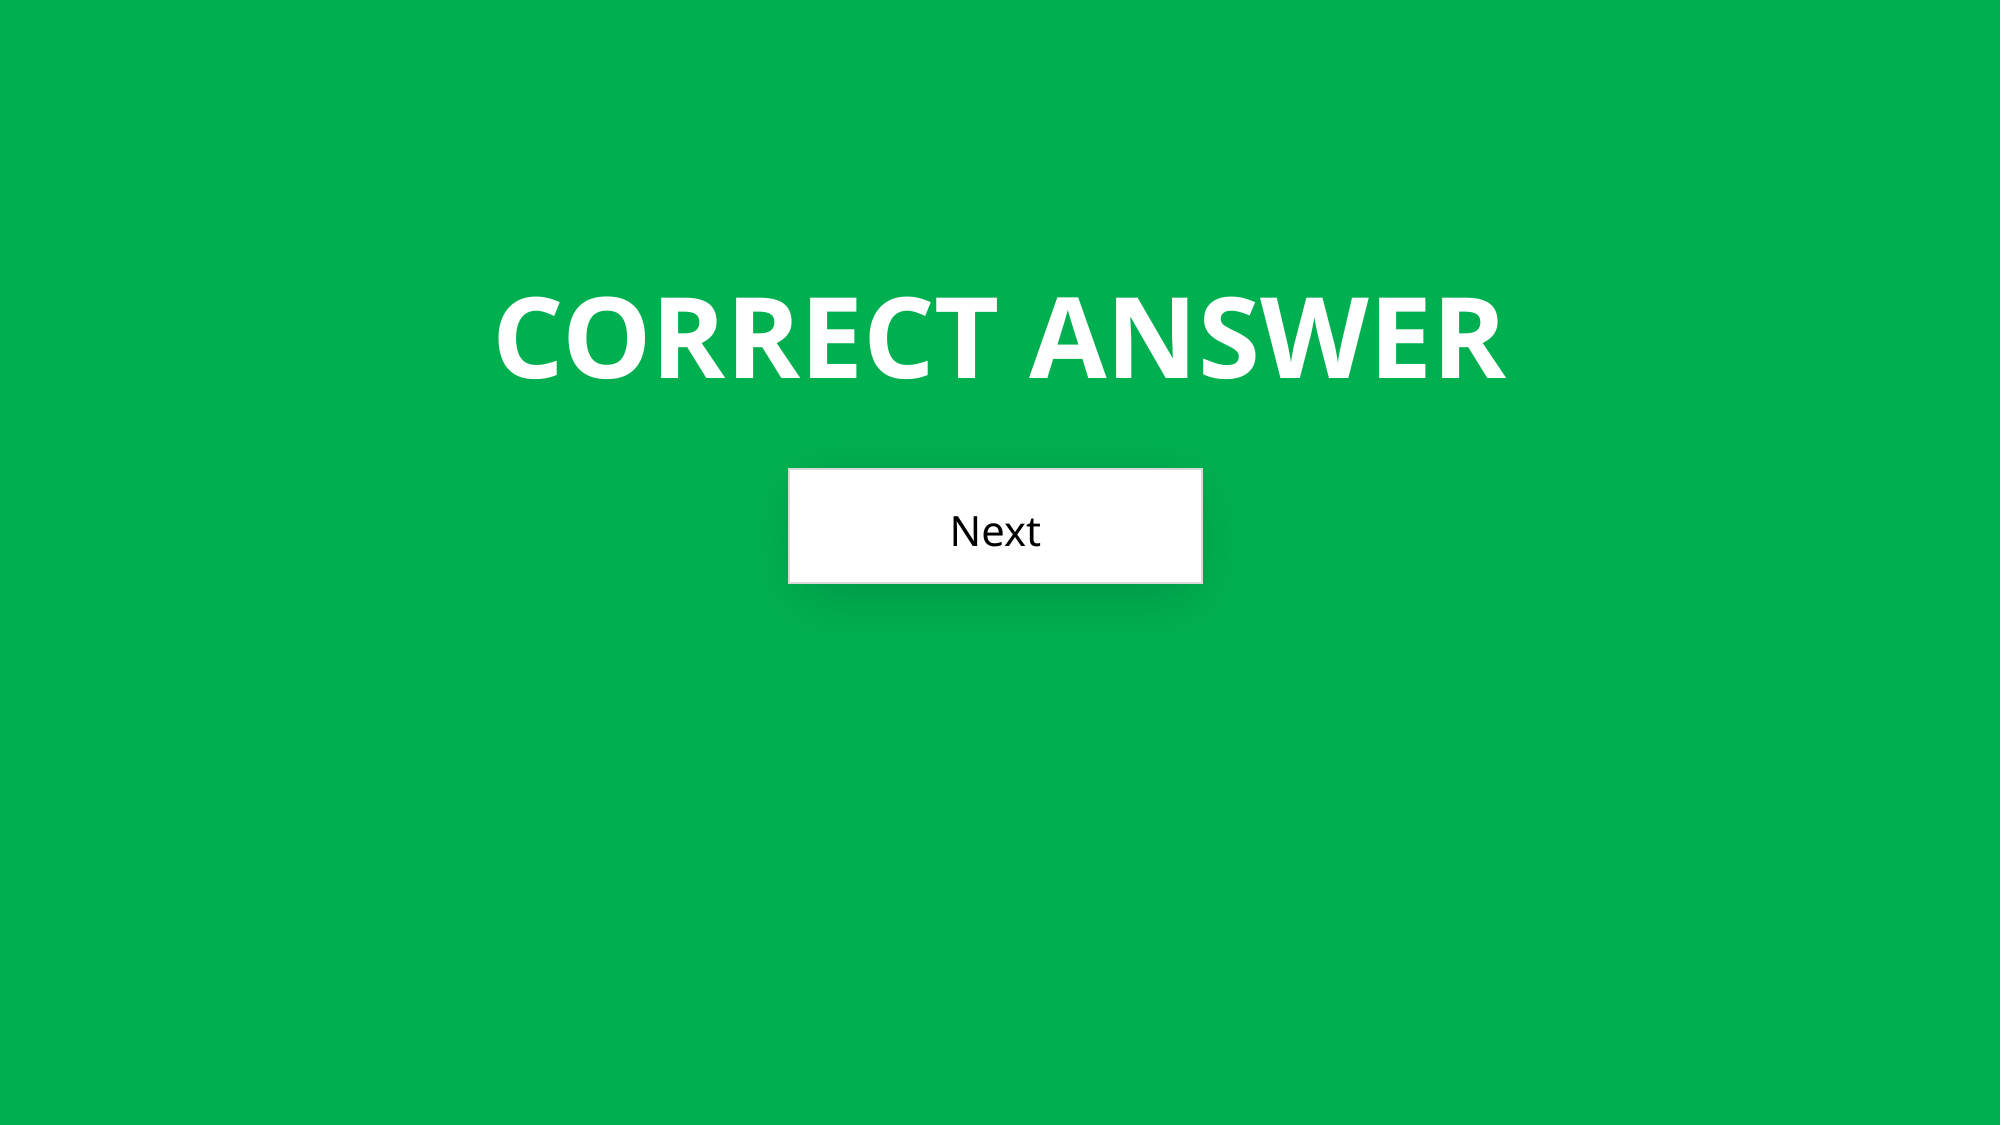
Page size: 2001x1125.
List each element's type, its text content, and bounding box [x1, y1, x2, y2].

text_box Next [788, 468, 1203, 584]
text_box CORRECT ANSWER [478, 258, 1522, 409]
